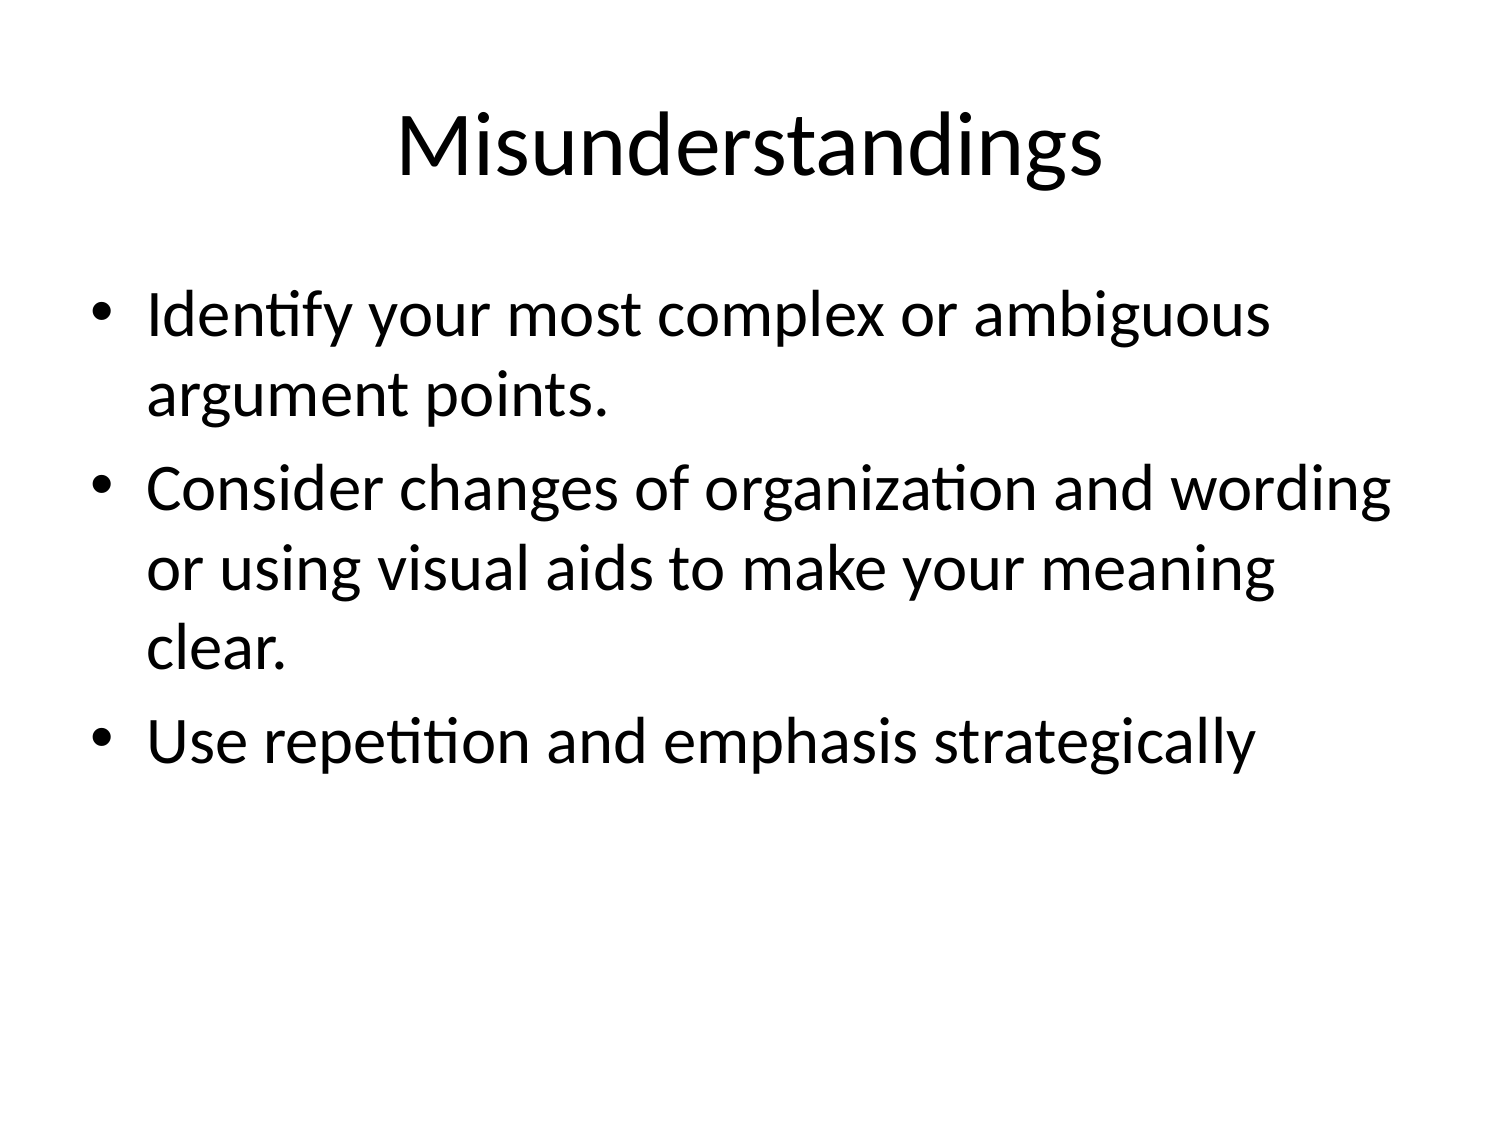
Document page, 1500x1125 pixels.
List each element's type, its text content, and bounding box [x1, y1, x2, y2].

list Identify your most complex or ambiguous argument points. Consider changes of organization and wording or using visual aids to make your meaning clear. Use repetition and emphasis strategically [75, 262, 1425, 1005]
title Misunderstandings [75, 45, 1425, 233]
